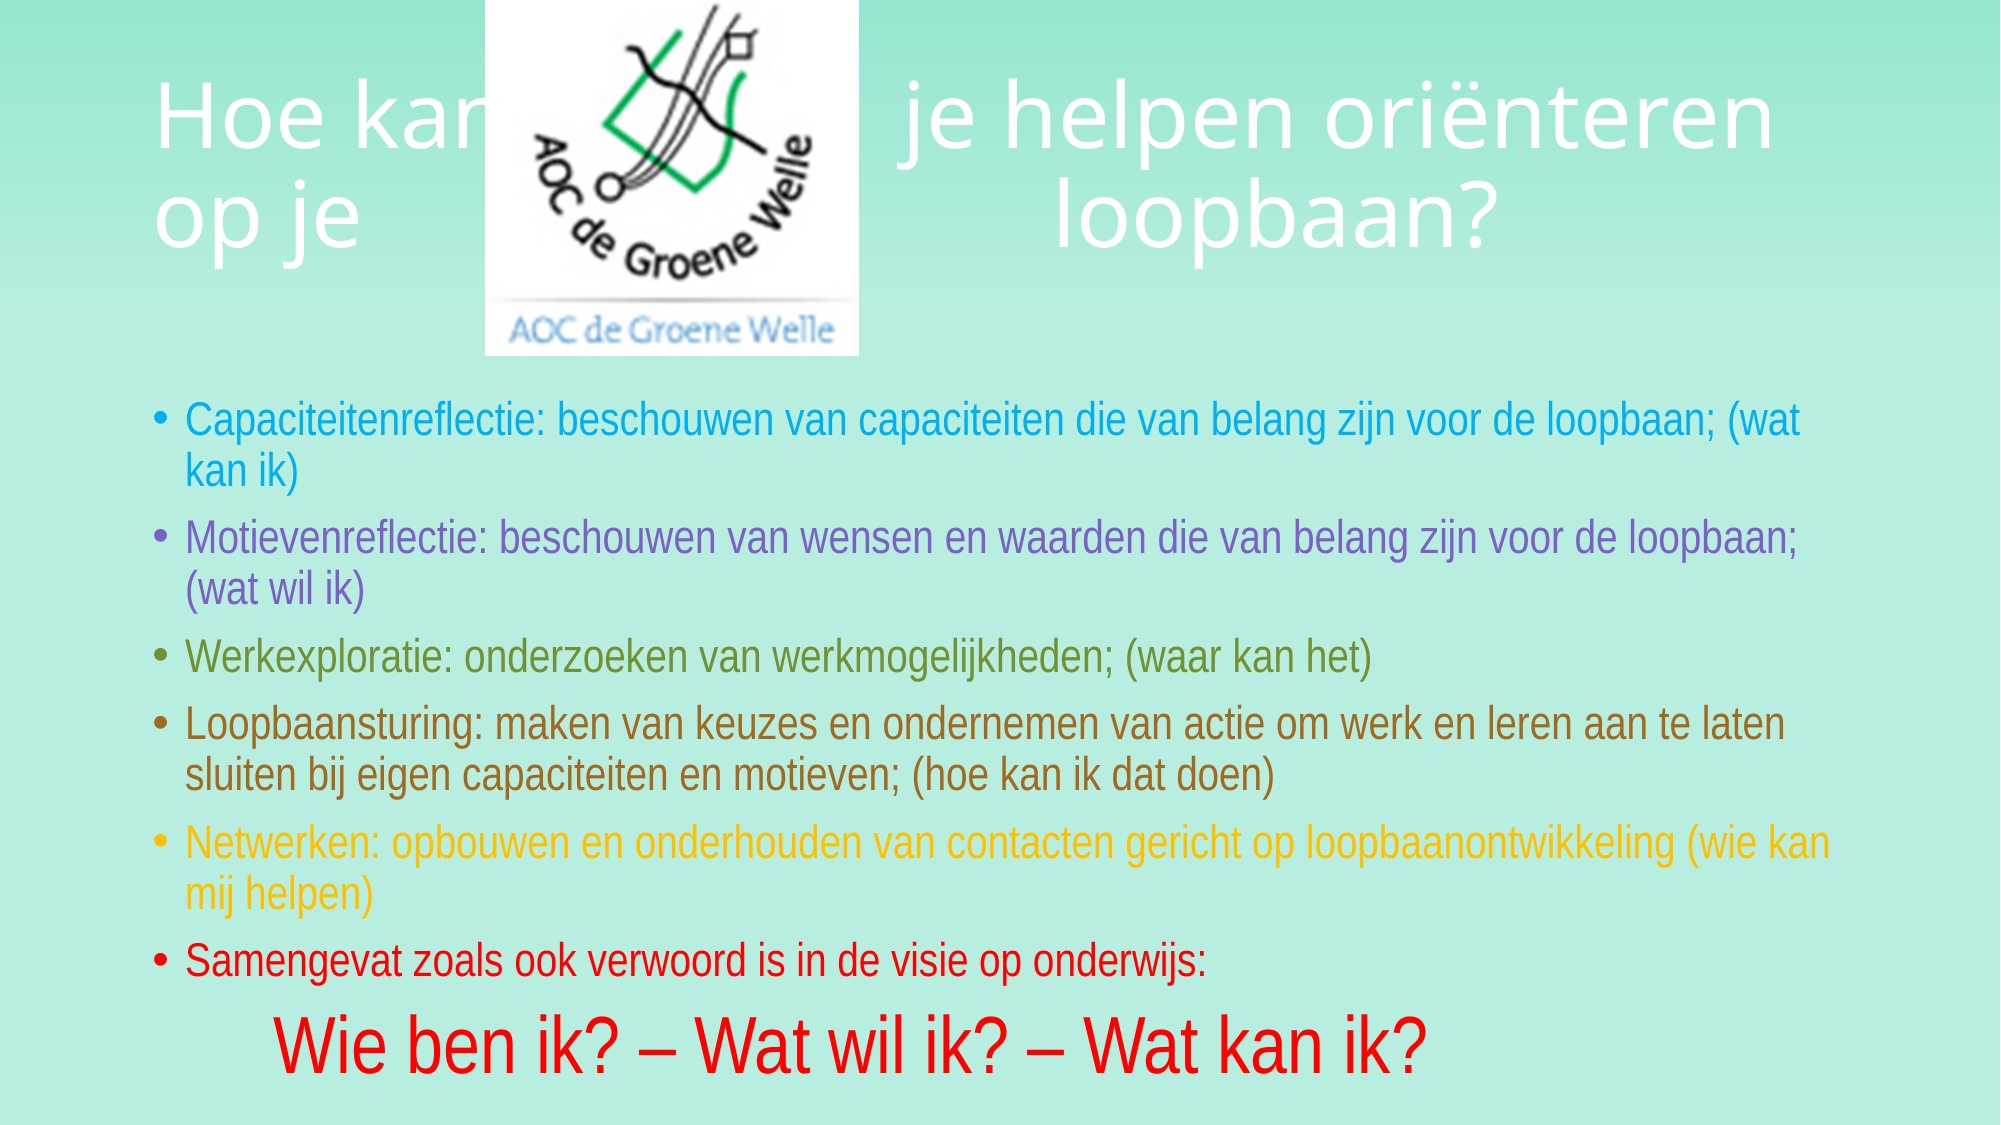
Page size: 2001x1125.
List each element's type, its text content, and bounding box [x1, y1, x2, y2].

picture [485, 0, 859, 356]
title Hoe kan je helpen oriënteren op je loopbaan? [859, 59, 1863, 278]
title Hoe kan je helpen oriënteren op je loopbaan? [137, 59, 485, 278]
list Capaciteitenreflectie: beschouwen van capaciteiten die van belang zijn voor de loopbaan; (wat kan ik) Motievenreflectie: beschouwen van wensen en waarden die van belang zijn voor de loopbaan; (wat wil ik) Werkexploratie: onderzoeken van werkmogelijkheden; (waar kan het) Loopbaansturing: maken van keuzes en ondernemen van actie om werk en leren aan te laten sluiten bij eigen capaciteiten en motieven; (hoe kan ik dat doen) Netwerken: opbouwen en onderhouden van contacten gericht op loopbaanontwikkeling (wie kan mij helpen) Samengevat zoals ook verwoord is in de visie op onderwijs: Wie ben ik? – Wat wil ik? – Wat kan ik? [137, 386, 1863, 1101]
